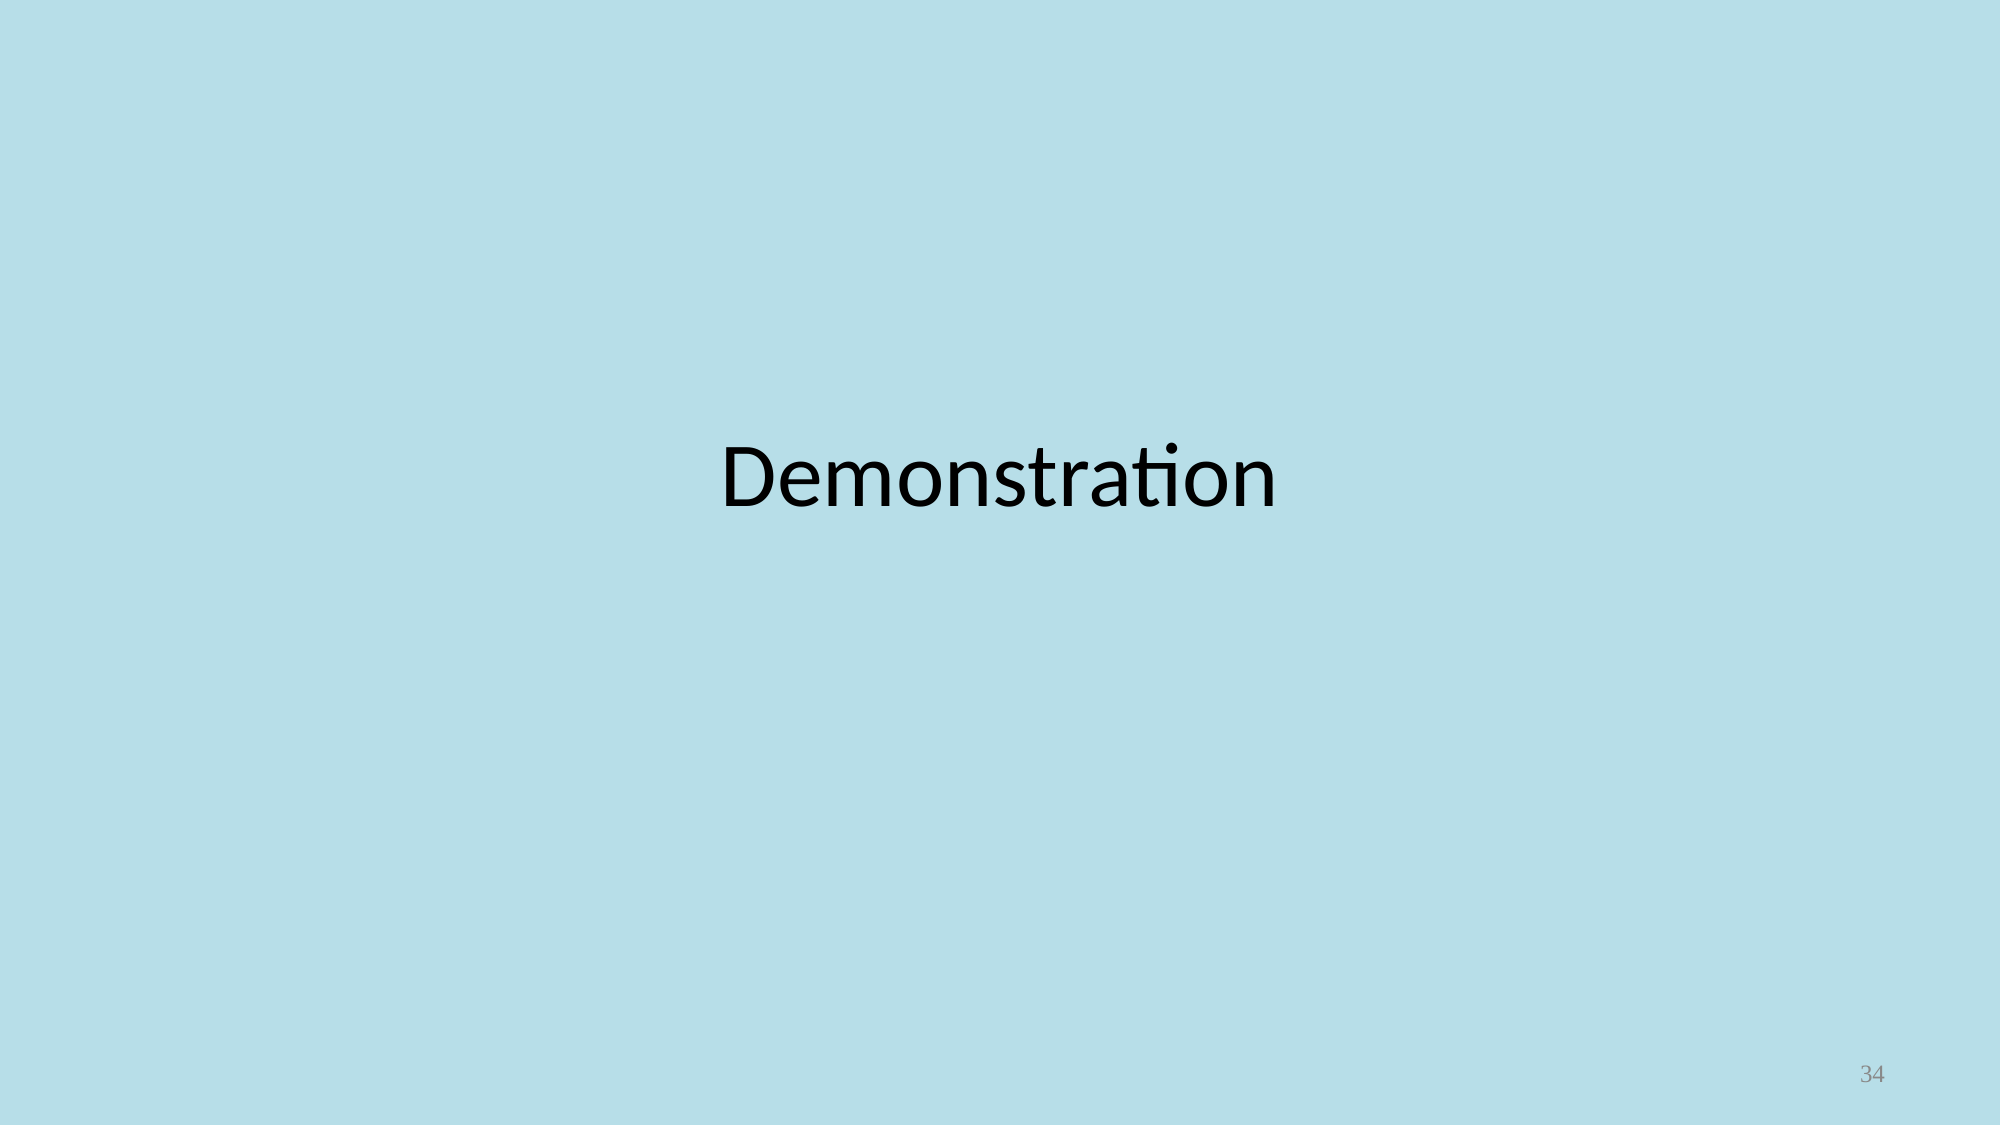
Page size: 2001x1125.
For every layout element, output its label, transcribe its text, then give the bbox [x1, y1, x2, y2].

slide_number 34 [1433, 1042, 1900, 1103]
title Demonstration [150, 349, 1850, 591]
